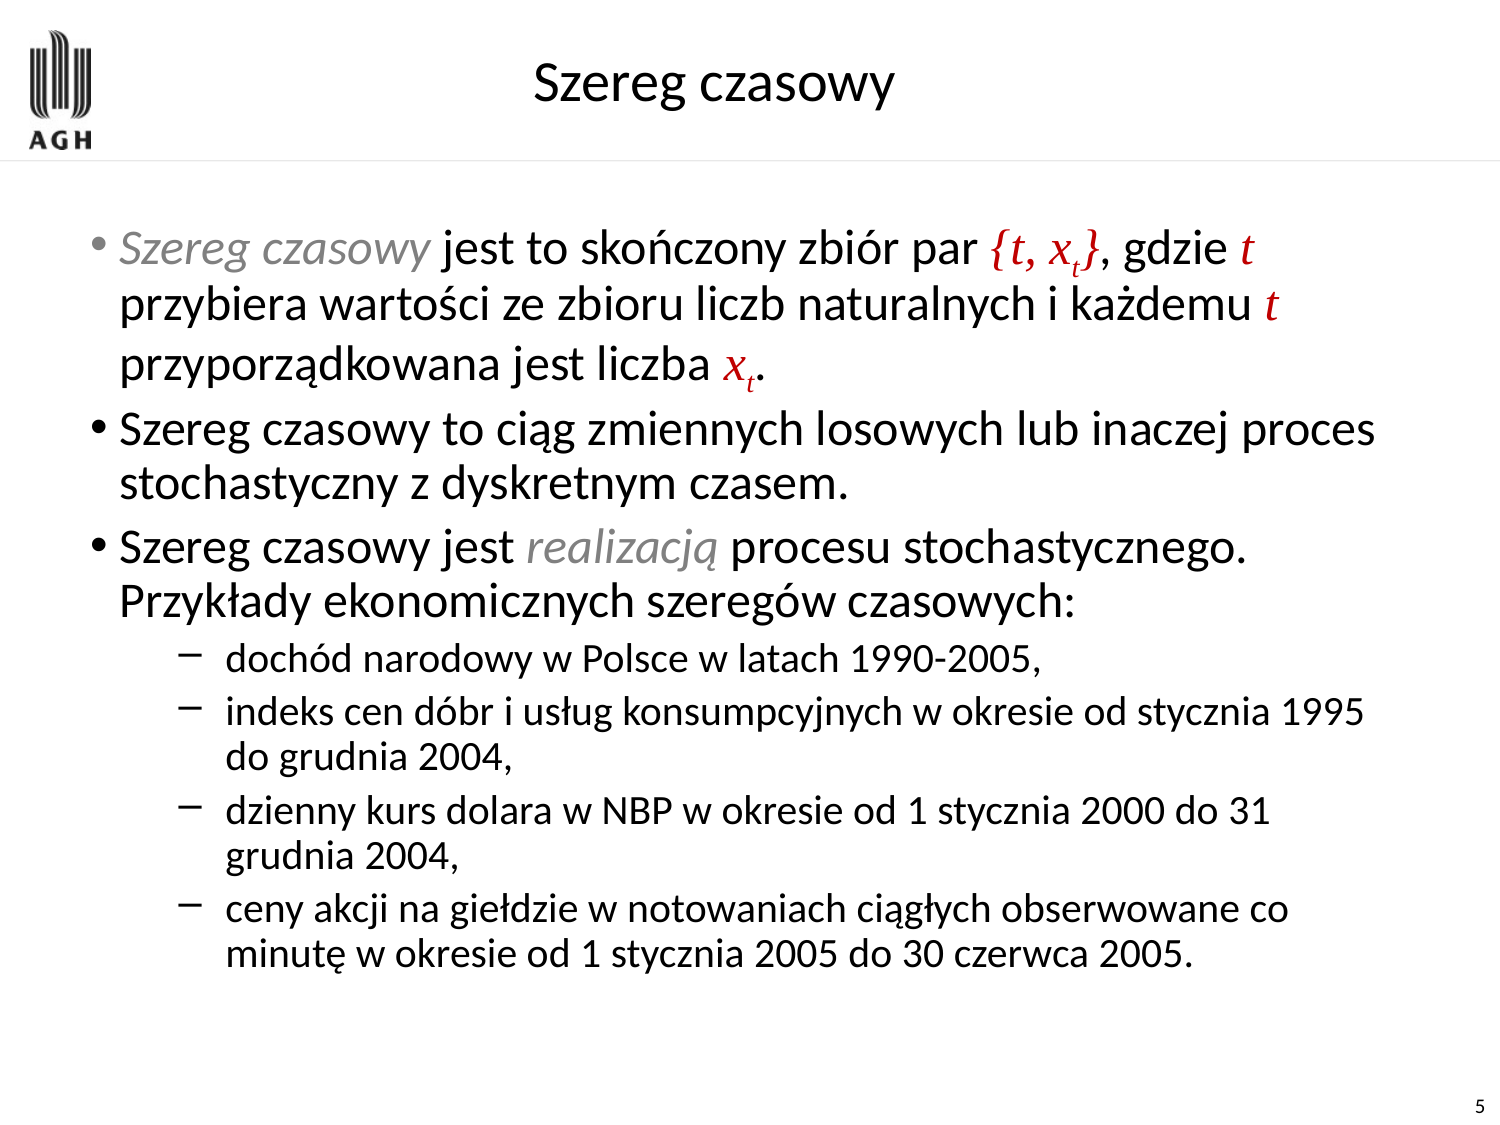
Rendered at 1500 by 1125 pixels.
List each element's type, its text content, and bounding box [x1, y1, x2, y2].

picture [29, 30, 91, 150]
title Szereg czasowy [147, 30, 1282, 126]
list Szereg czasowy jest to skończony zbiór par {t, xt}, gdzie t przybiera wartości ze zbioru liczb naturalnych i każdemu t przyporządkowana jest liczba xt. Szereg czasowy to ciąg zmiennych losowych lub inaczej proces stochastyczny z dyskretnym czasem. Szereg czasowy jest realizacją procesu stochastycznego. Przykłady ekonomicznych szeregów czasowych: dochód narodowy w Polsce w latach 1990-2005, indeks cen dóbr i usług konsumpcyjnych w okresie od stycznia 1995 do grudnia 2004, dzienny kurs dolara w NBP w okresie od 1 stycznia 2000 do 31 grudnia 2004, ceny akcji na giełdzie w notowaniach ciągłych obserwowane co minutę w okresie od 1 stycznia 2005 do 30 czerwca 2005. [74, 207, 1426, 1048]
